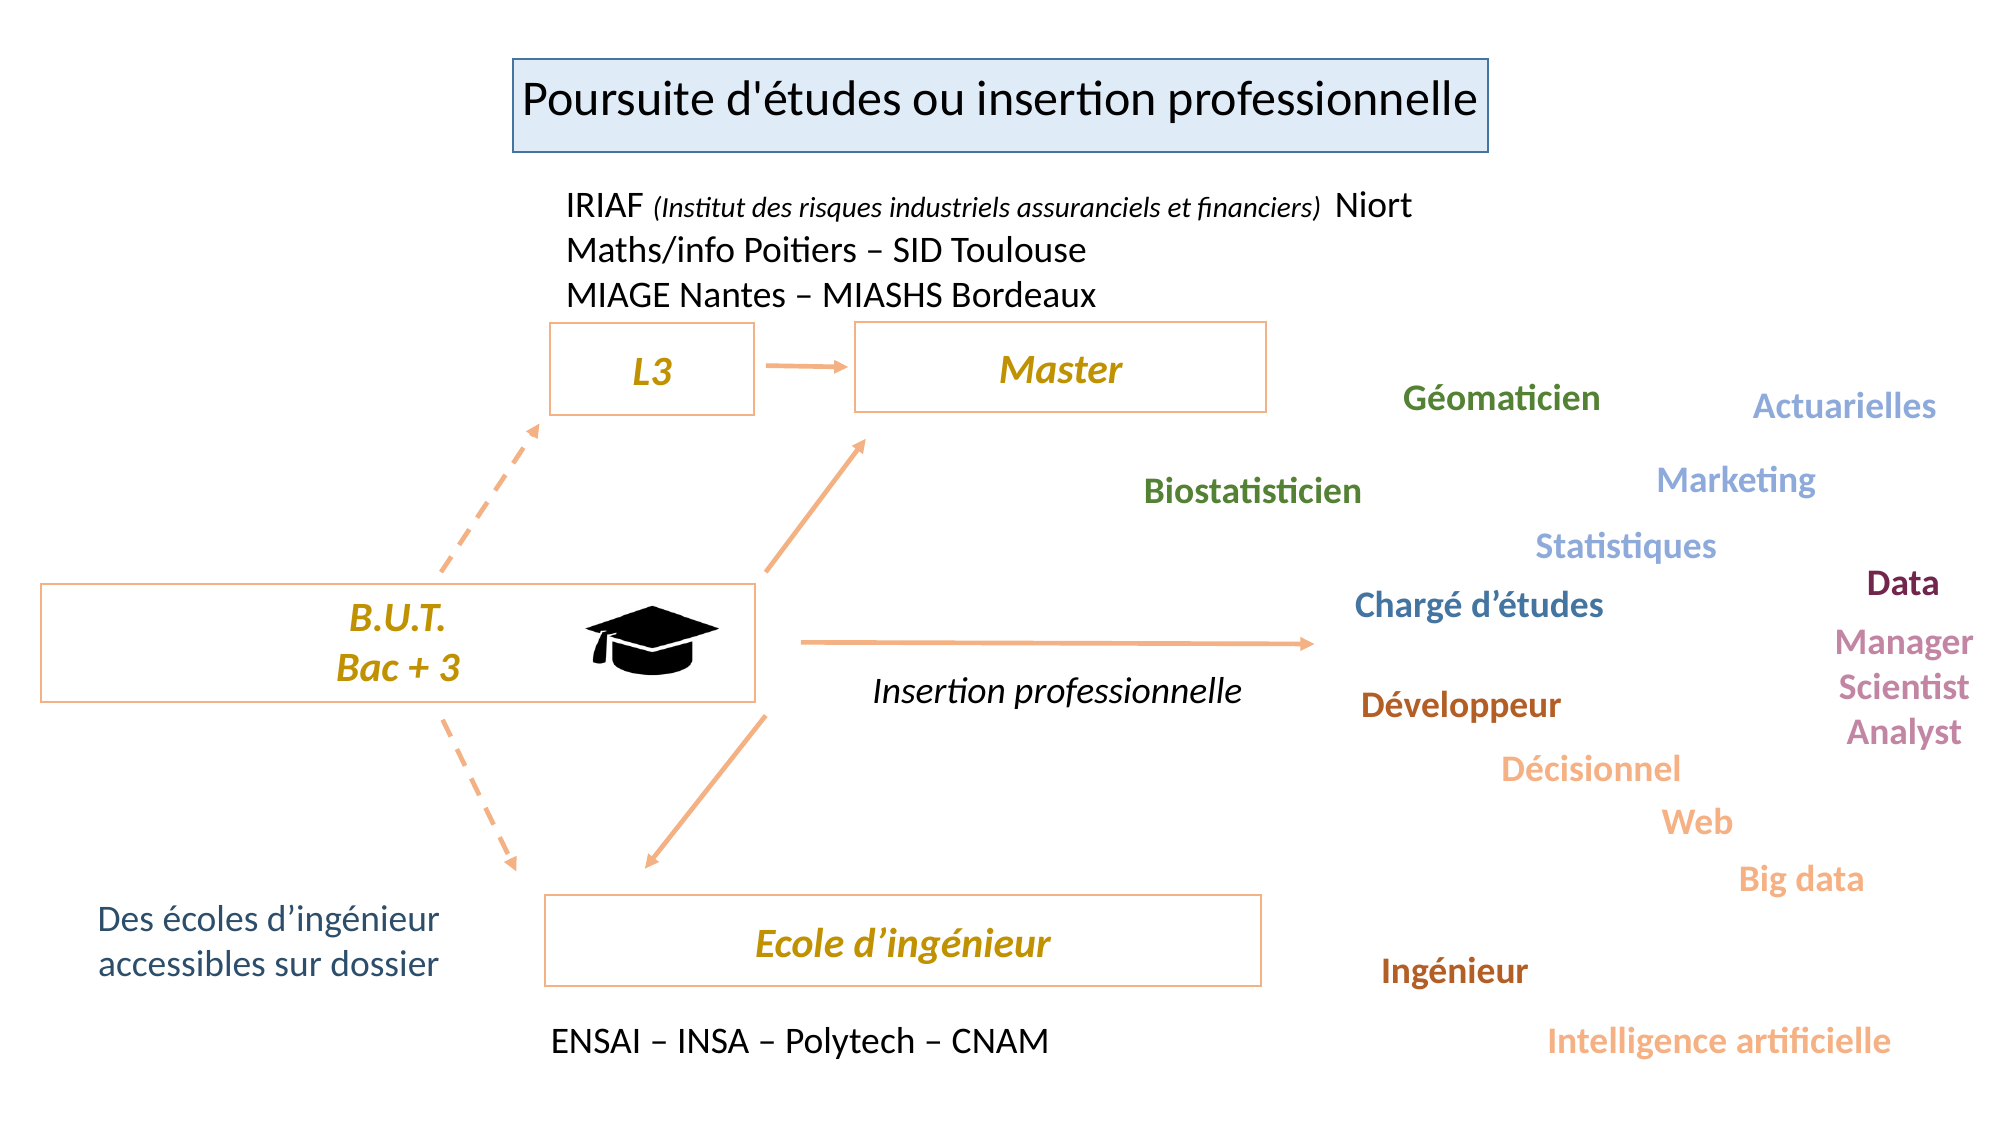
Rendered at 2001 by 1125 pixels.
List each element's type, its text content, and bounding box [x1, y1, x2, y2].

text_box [442, 719, 517, 872]
text_box Ingénieur [1374, 940, 1573, 1008]
text_box Chargé d’études [1349, 573, 1706, 651]
text_box ENSAI – INSA – Polytech – CNAM [544, 1009, 1128, 1078]
text_box Manager Scientist Analyst [1816, 611, 1993, 783]
text_box Poursuite d'études ou insertion professionnelle [512, 59, 1489, 152]
text_box Data [1848, 552, 1959, 610]
text_box Ecole d’ingénieur [544, 894, 1262, 987]
text_box Actuarielles [1746, 375, 1966, 443]
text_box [440, 423, 540, 573]
text_box Big data [1733, 847, 1872, 915]
text_box L3 [550, 322, 755, 415]
text_box Insertion professionnelle [866, 660, 1295, 718]
text_box Web [1655, 791, 1755, 855]
text_box Développeur [1355, 674, 1601, 763]
text_box B.U.T. Bac + 3 [40, 583, 756, 703]
text_box Statistiques [1529, 515, 1740, 576]
text_box Master [855, 322, 1267, 413]
text_box IRIAF (Institut des risques industriels assuranciels et financiers) Niort Maths/info Poitiers – SID Toulouse MIAGE Nantes – MIASHS Bordeaux [559, 174, 1542, 311]
picture [585, 580, 719, 700]
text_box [765, 438, 866, 573]
text_box Marketing [1650, 448, 1835, 530]
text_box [644, 715, 766, 869]
text_box Biostatisticien [1137, 459, 1385, 536]
text_box Géomaticien [1397, 367, 1644, 444]
text_box Intelligence artificielle [1541, 1009, 1924, 1077]
text_box Des écoles d’ingénieur accessibles sur dossier [72, 887, 466, 1007]
text_box Décisionnel [1495, 737, 1744, 801]
